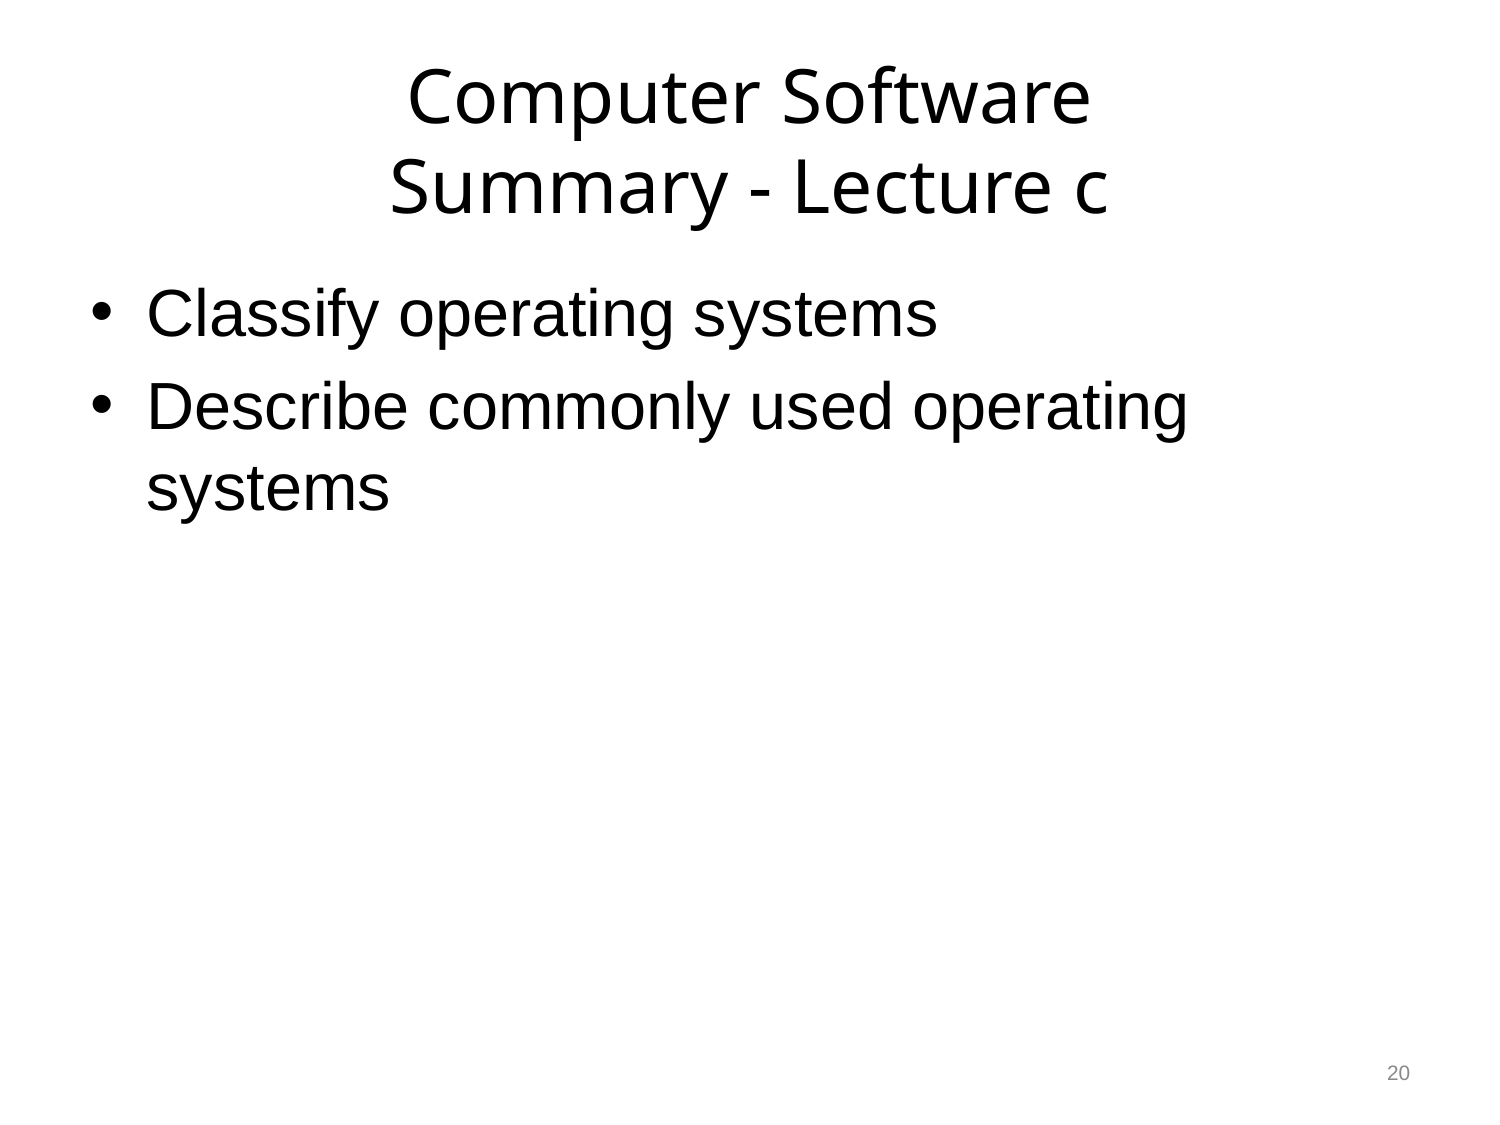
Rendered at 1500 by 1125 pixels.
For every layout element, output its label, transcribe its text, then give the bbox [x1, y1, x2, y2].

list Classify operating systems Describe commonly used operating systems [75, 262, 1425, 1013]
title Computer Software Summary - Lecture c [75, 45, 1425, 233]
slide_number 20 [1341, 1027, 1425, 1118]
